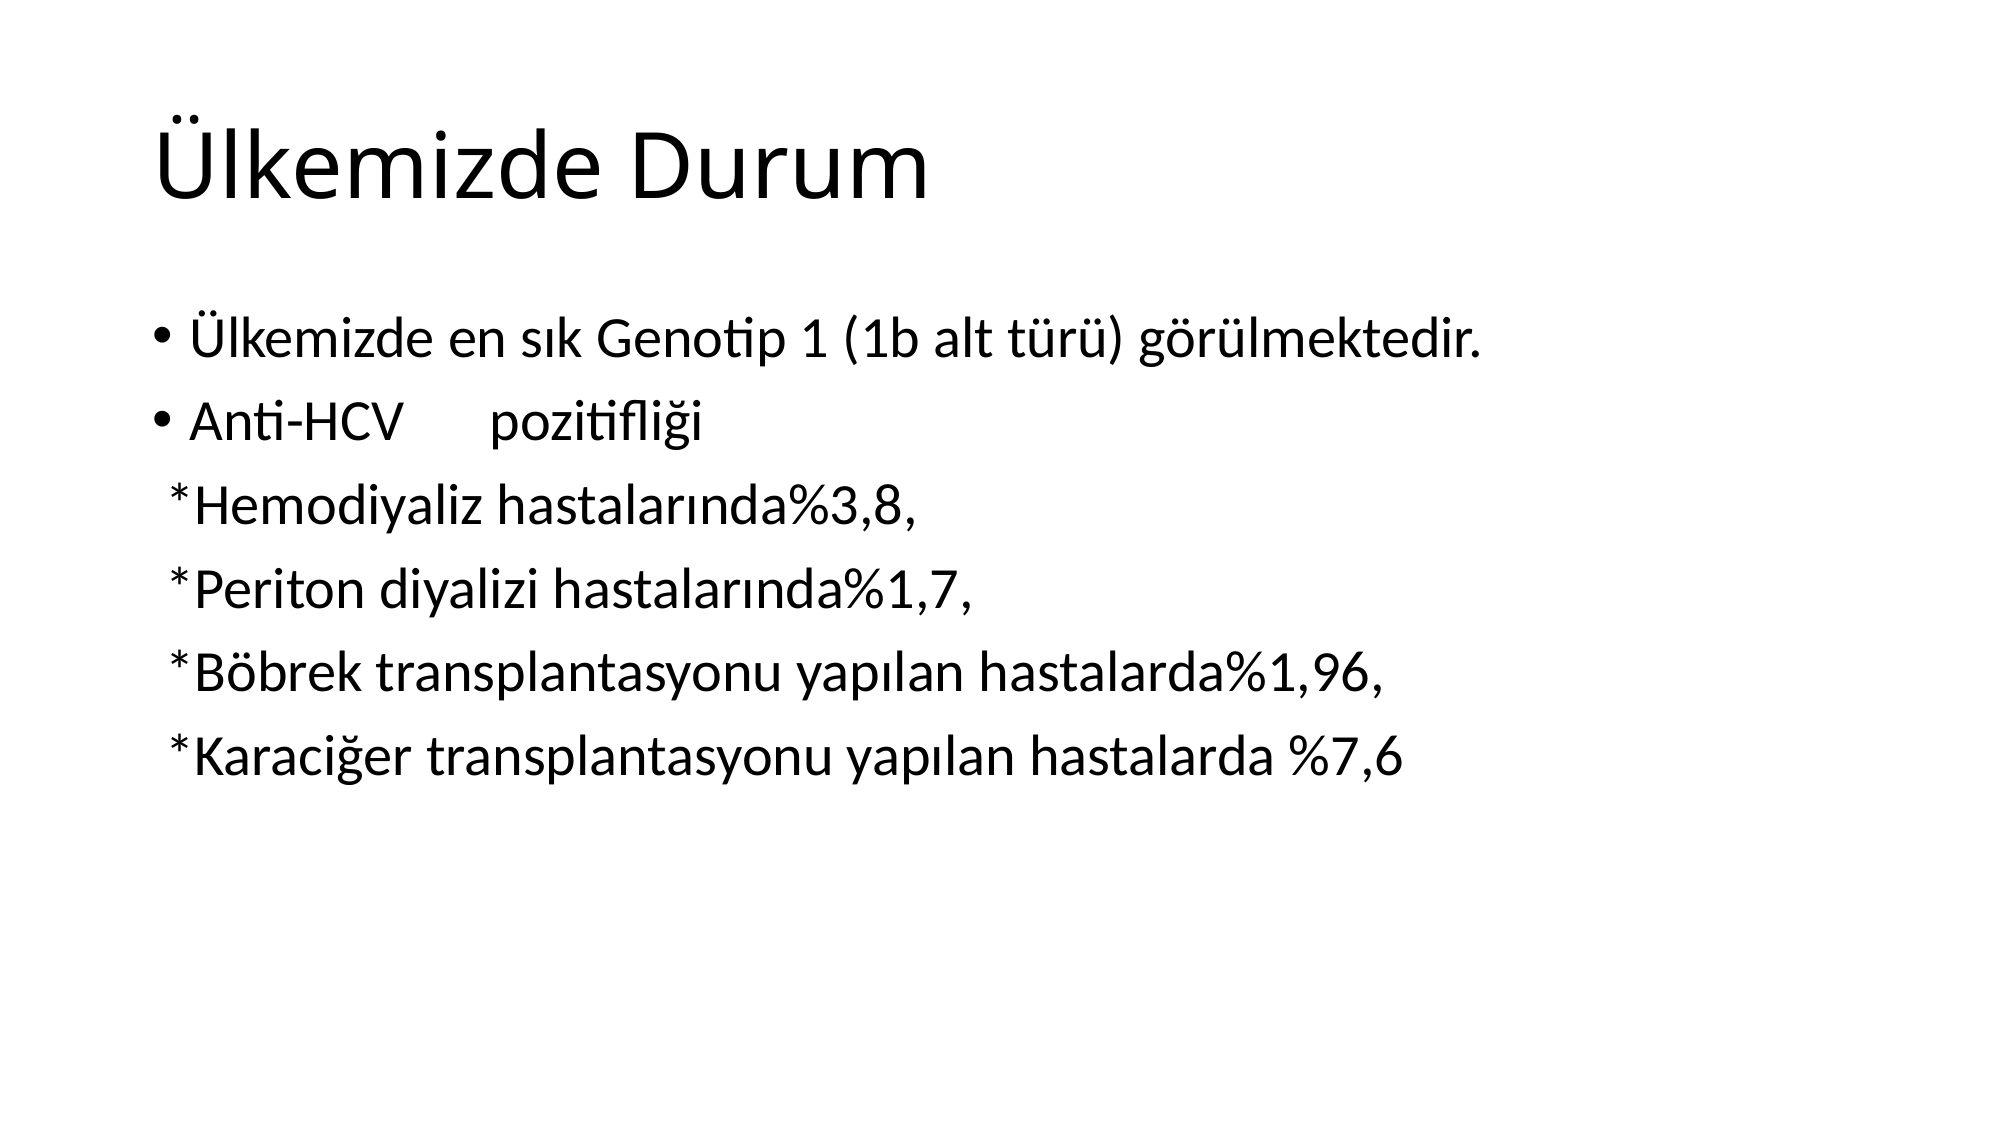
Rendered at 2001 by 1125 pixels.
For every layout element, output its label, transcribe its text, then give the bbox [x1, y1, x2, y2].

list Ülkemizde en sık Genotip 1 (1b alt türü) görülmektedir. Anti-HCV pozitifliği *Hemodiyaliz hastalarında%3,8, *Periton diyalizi hastalarında%1,7, *Böbrek transplantasyonu yapılan hastalarda%1,96, *Karaciğer transplantasyonu yapılan hastalarda %7,6 [137, 299, 1863, 1014]
title Ülkemizde Durum [137, 59, 1863, 278]
